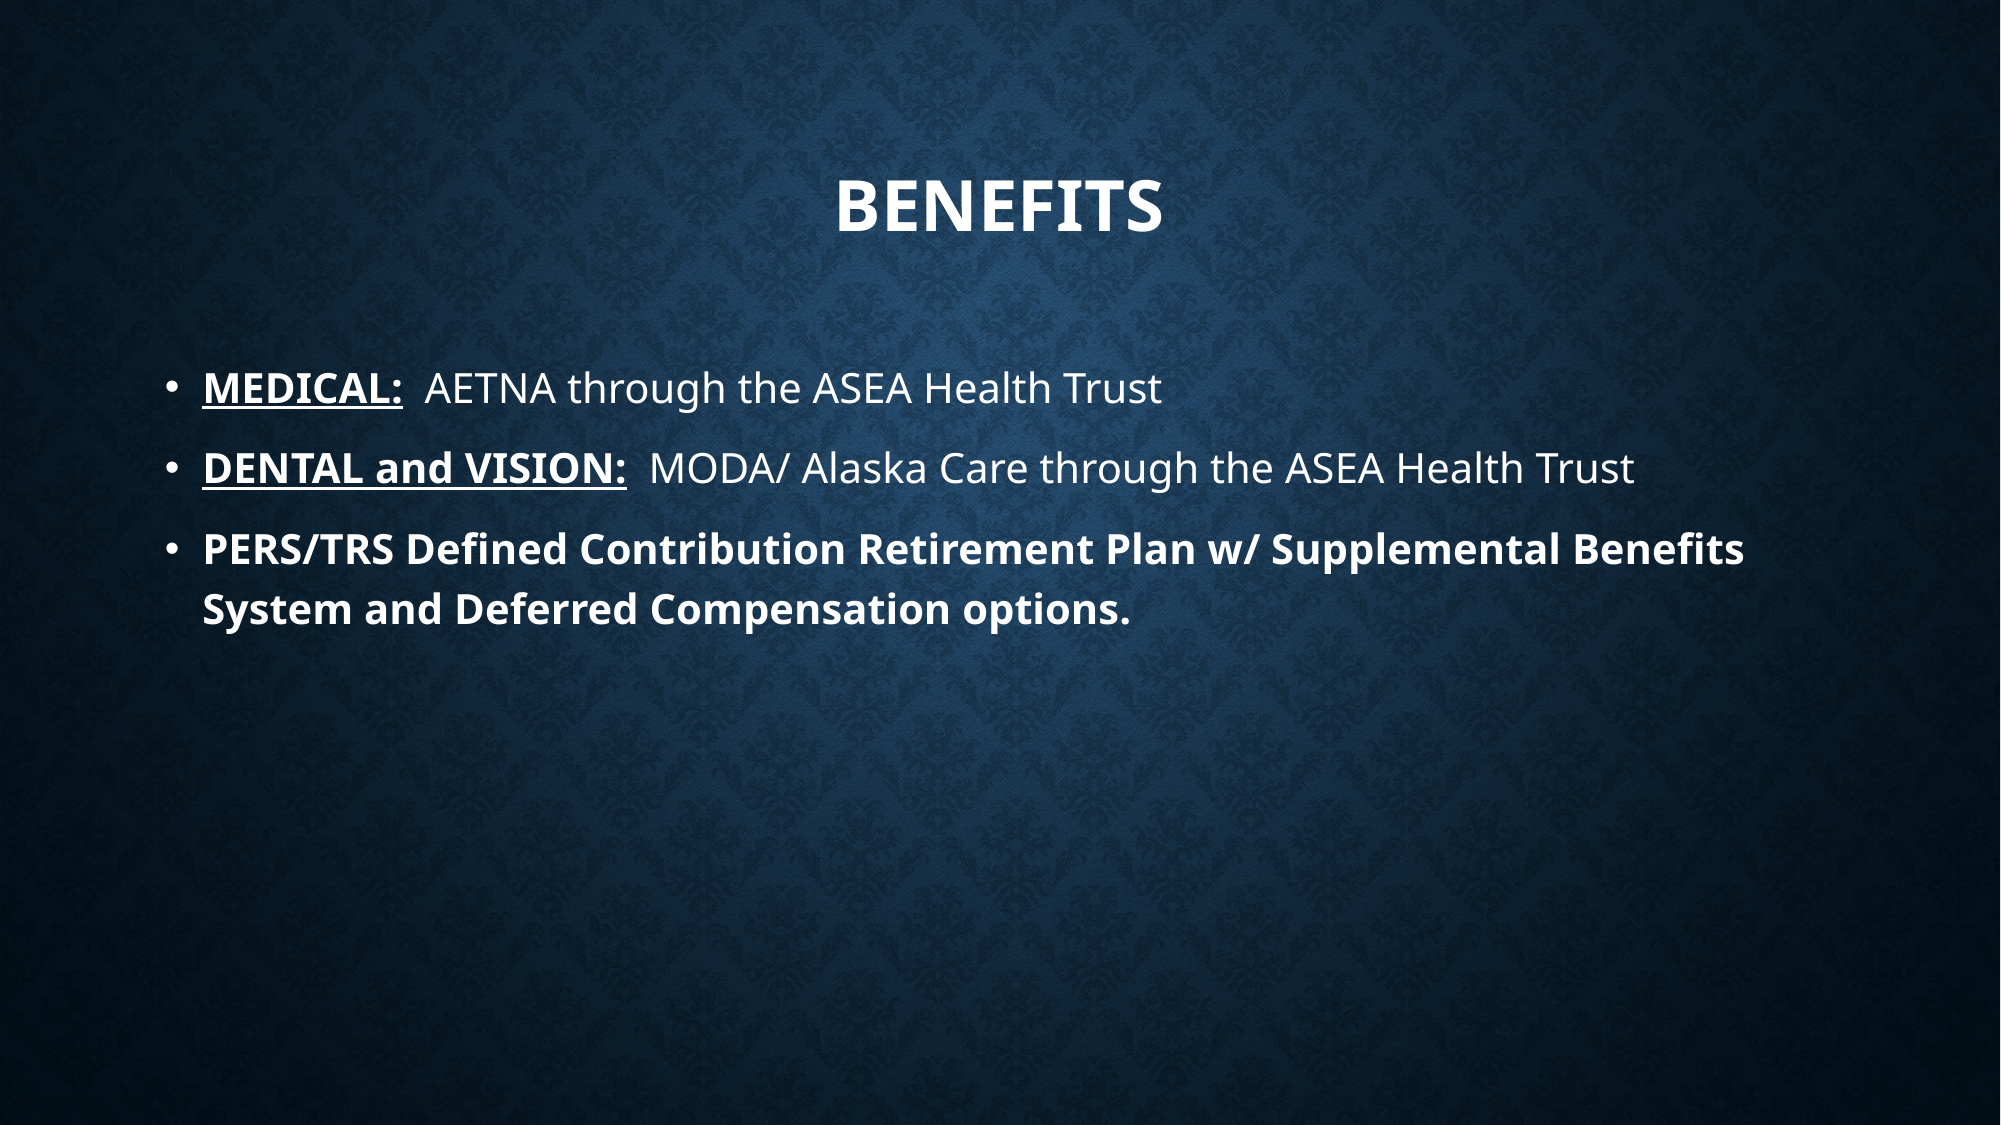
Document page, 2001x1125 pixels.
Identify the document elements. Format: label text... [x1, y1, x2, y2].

list MEDICAL: AETNA through the ASEA Health Trust DENTAL and VISION: MODA/ Alaska Care through the ASEA Health Trust PERS/TRS Defined Contribution Retirement Plan w/ Supplemental Benefits System and Deferred Compensation options. [149, 343, 1849, 950]
title BENEFITS [149, 99, 1849, 318]
